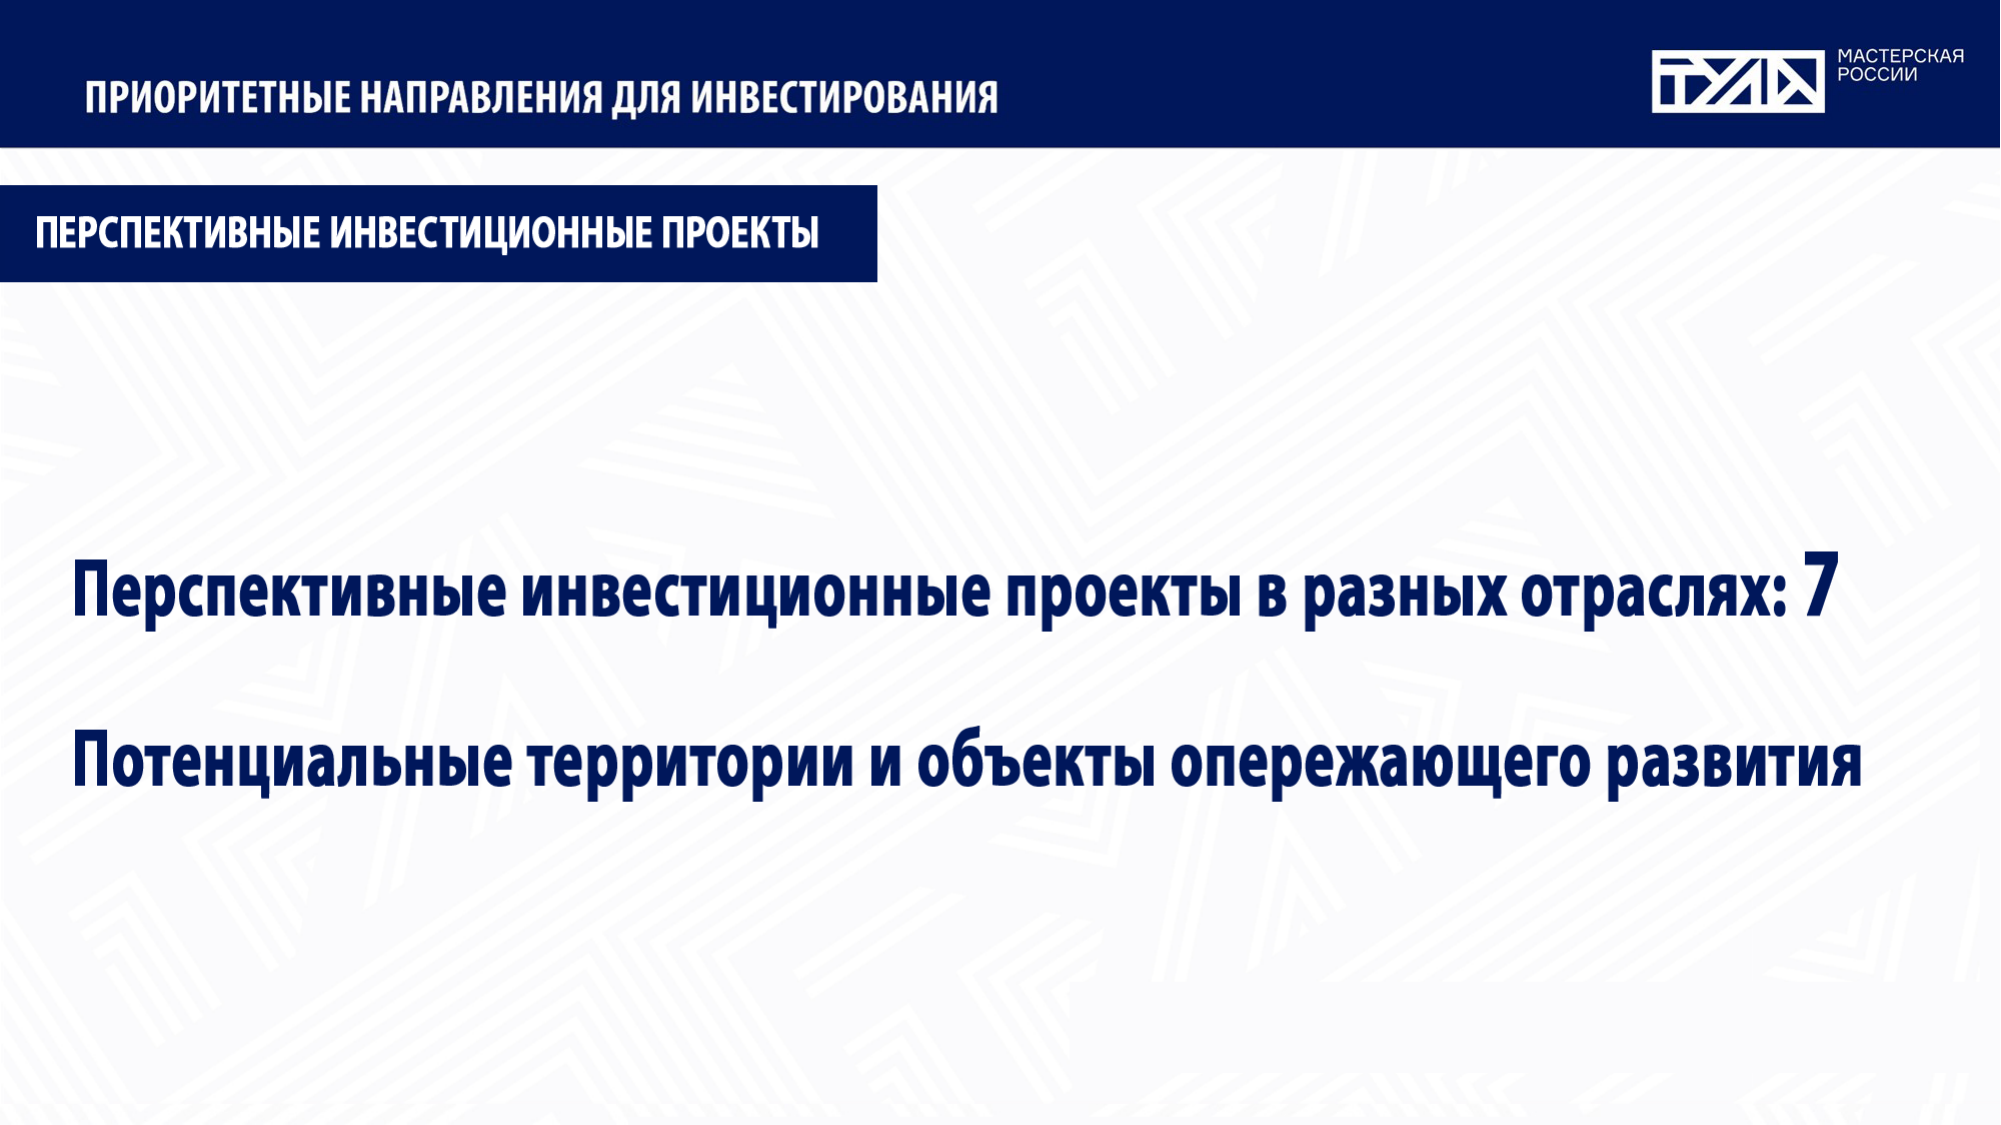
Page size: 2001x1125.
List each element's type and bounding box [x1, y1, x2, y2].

text_box [0, 0, 2000, 1125]
